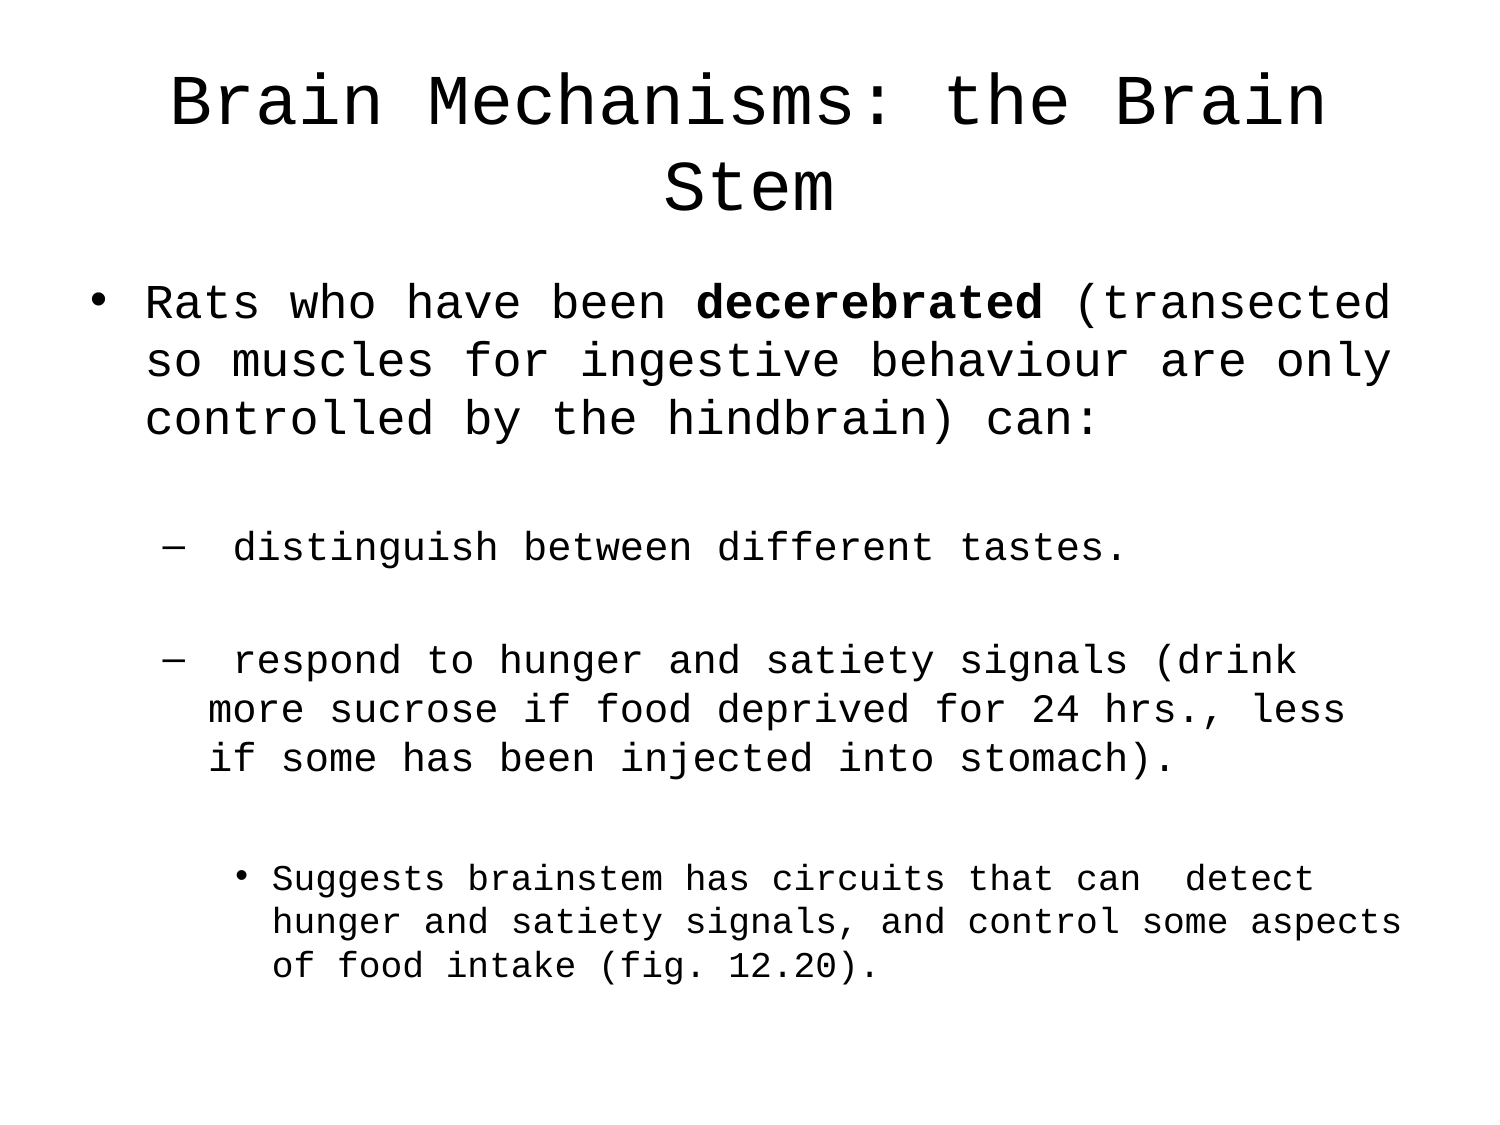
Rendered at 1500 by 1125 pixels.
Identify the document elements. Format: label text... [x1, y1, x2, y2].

list Rats who have been decerebrated (transected so muscles for ingestive behaviour are only controlled by the hindbrain) can: distinguish between different tastes. respond to hunger and satiety signals (drink more sucrose if food deprived for 24 hrs., less if some has been injected into stomach). Suggests brainstem has circuits that can detect hunger and satiety signals, and control some aspects of food intake (fig. 12.20). [75, 262, 1425, 1005]
title Brain Mechanisms: the Brain Stem [75, 45, 1425, 233]
